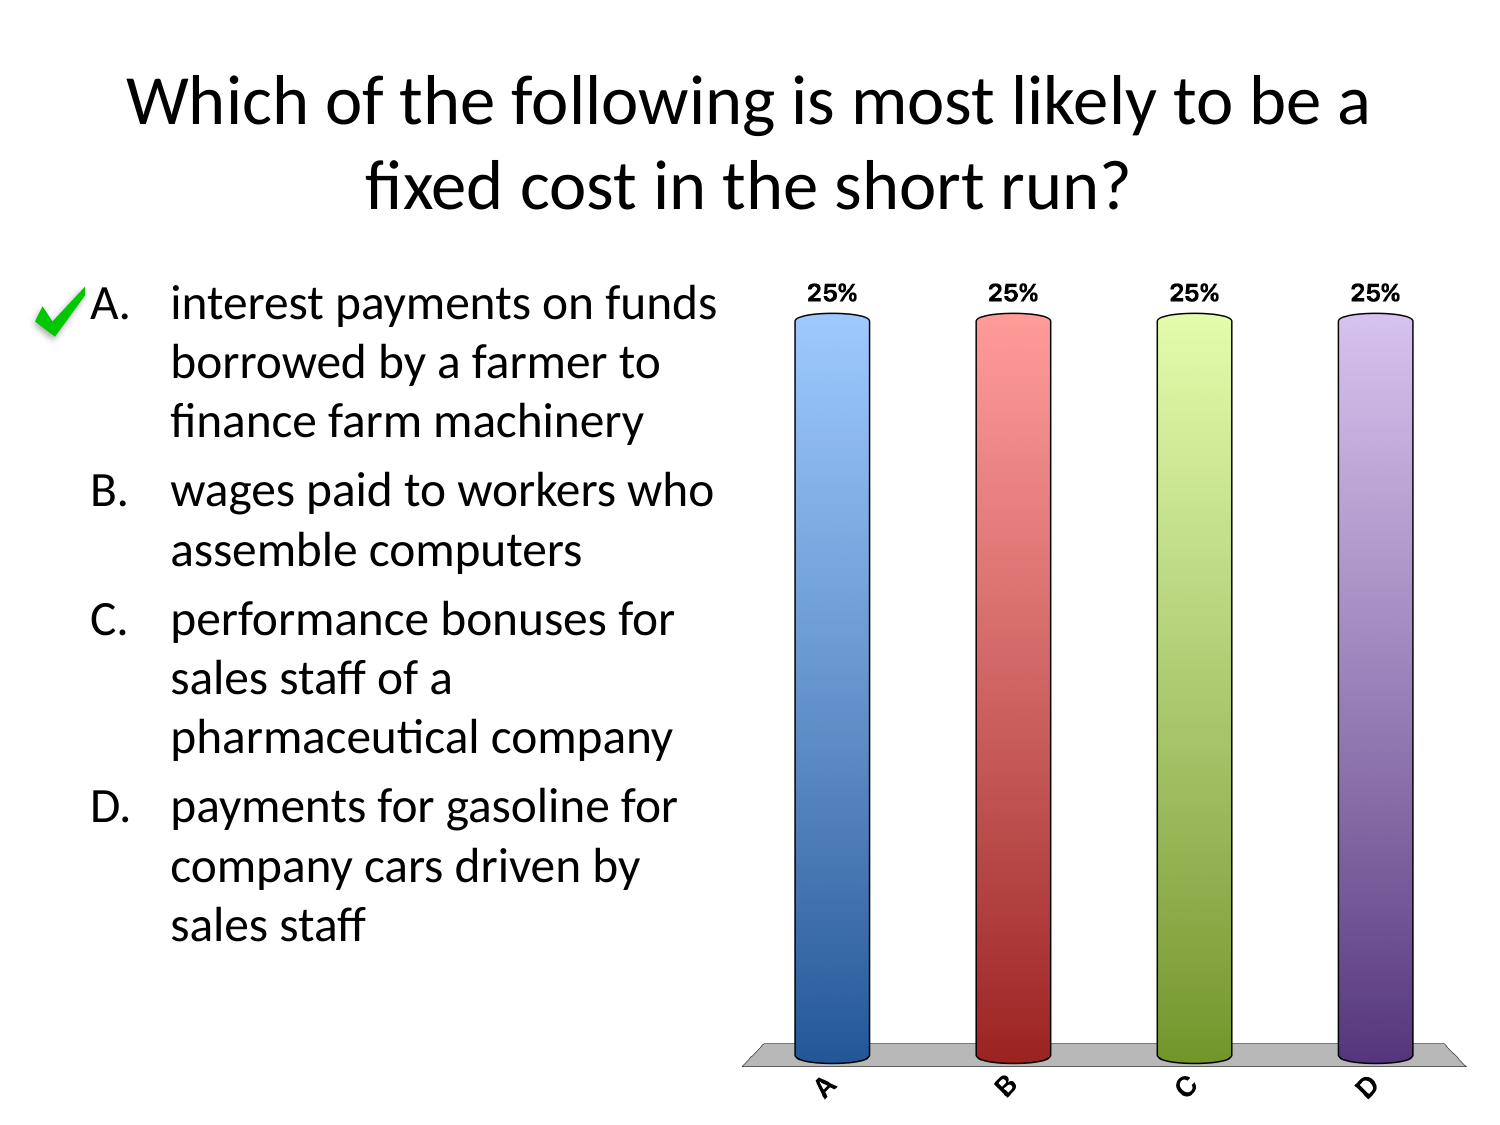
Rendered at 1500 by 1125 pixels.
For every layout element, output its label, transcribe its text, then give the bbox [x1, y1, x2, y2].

title Which of the following is most likely to be a fixed cost in the short run? [75, 45, 1425, 233]
picture [739, 262, 1490, 1107]
list interest payments on funds borrowed by a farmer to finance farm machinery wages paid to workers who assemble computers performance bonuses for sales staff of a pharmaceutical company payments for gasoline for company cars driven by sales staff [75, 262, 737, 1005]
text_box [34, 285, 86, 338]
